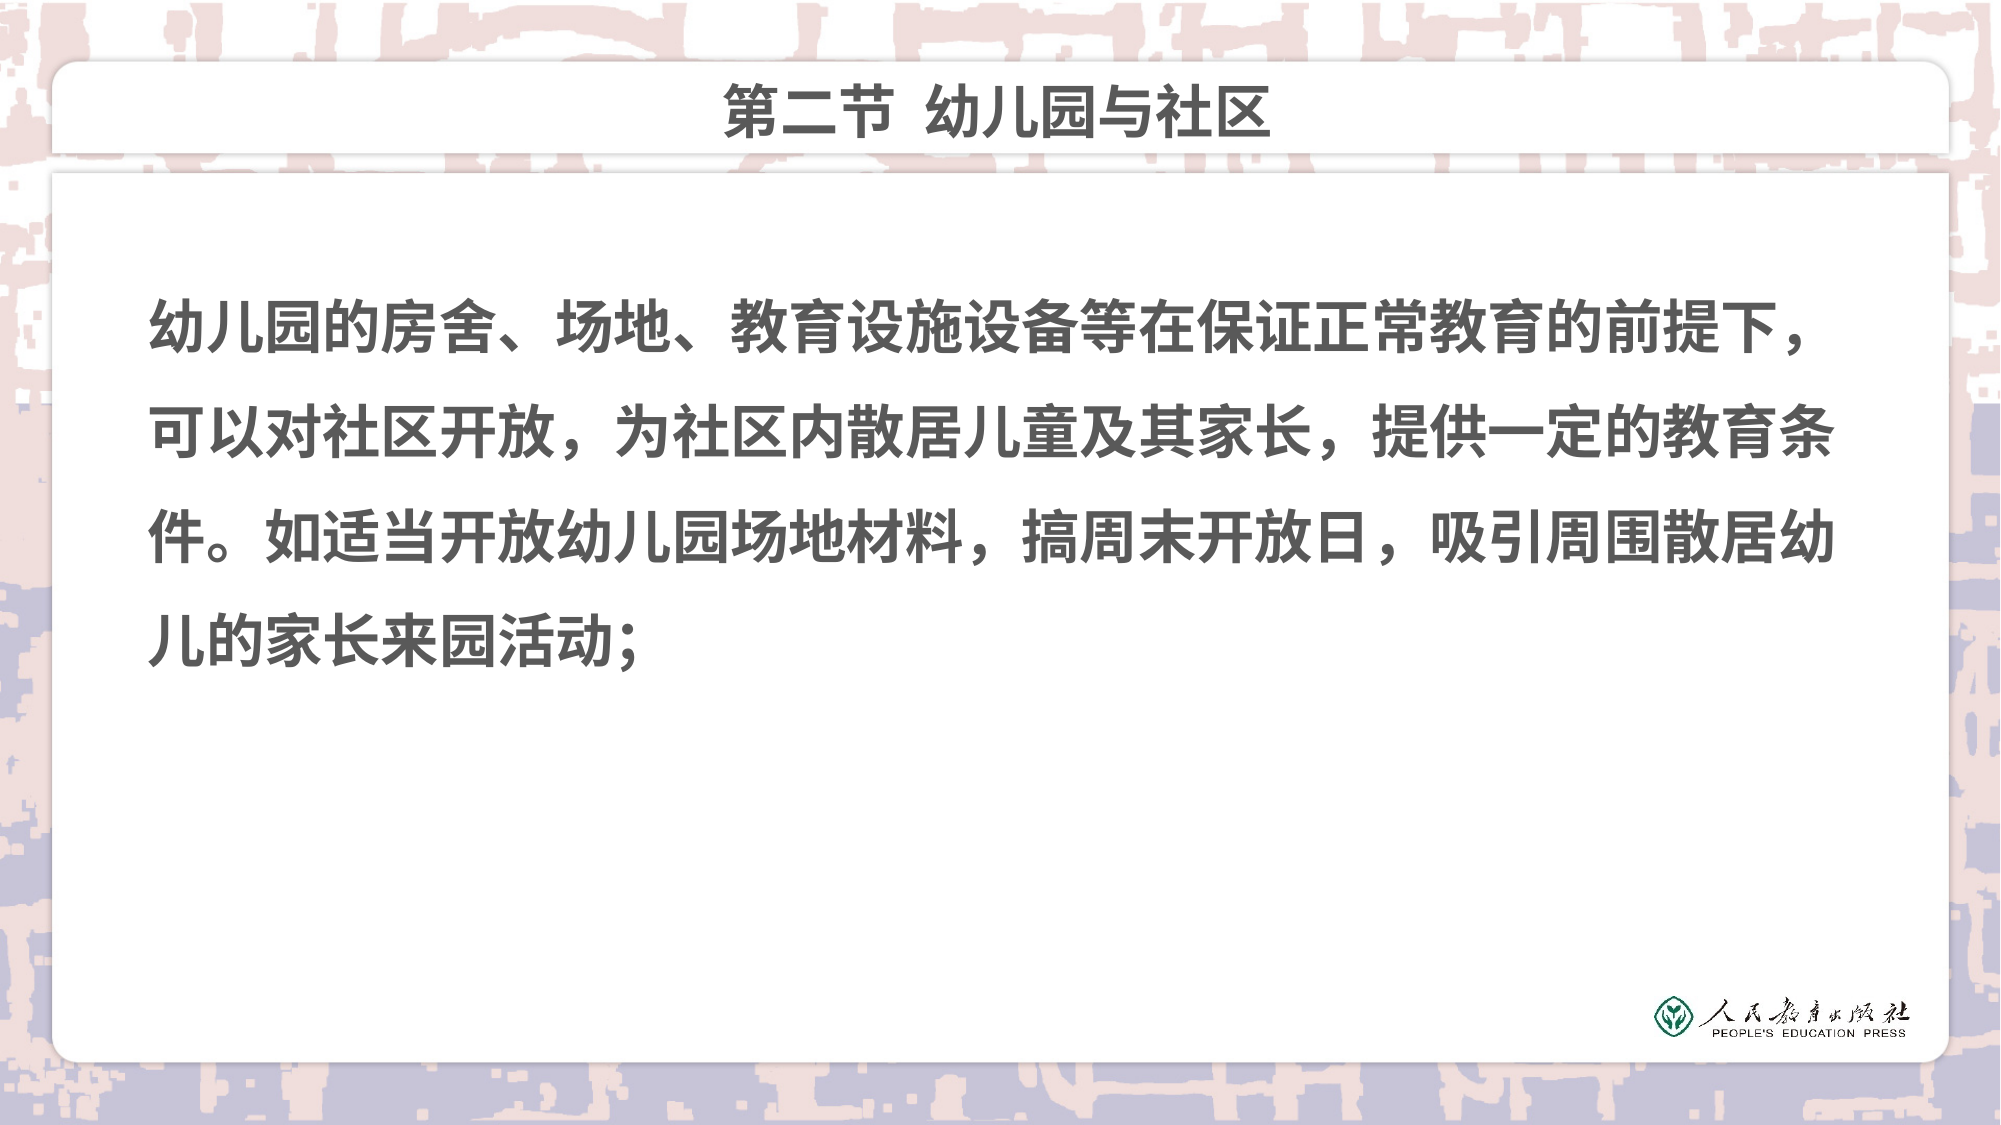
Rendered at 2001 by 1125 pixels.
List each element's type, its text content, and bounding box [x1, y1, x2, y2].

picture [0, 0, 2001, 1125]
title 第二节 幼儿园与社区 [50, 66, 1945, 162]
list 幼儿园的房舍、场地、教育设施设备等在保证正常教育的前提下，可以对社区开放，为社区内散居儿童及其家长，提供一定的教育条件。如适当开放幼儿园场地材料，搞周末开放日，吸引周围散居幼儿的家长来园活动； [132, 247, 1858, 962]
